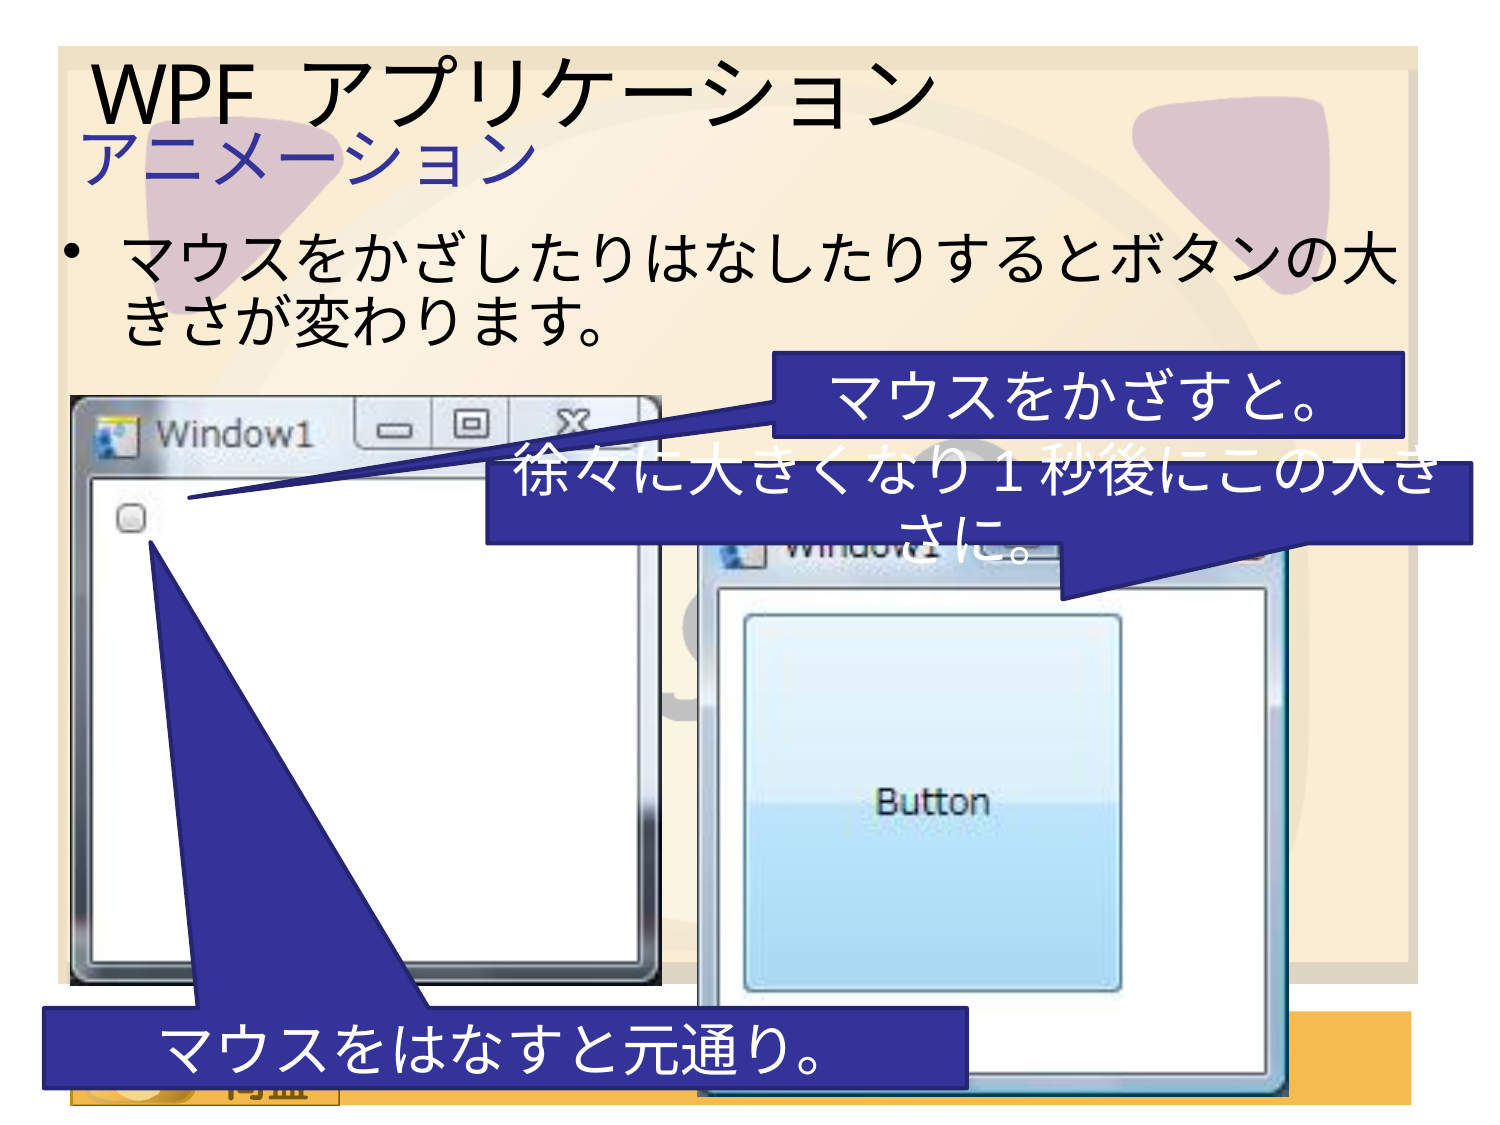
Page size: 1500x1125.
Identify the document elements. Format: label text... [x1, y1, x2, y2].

text_box マウスをかざすと。 [668, 350, 1406, 439]
title WPF アプリケーション [74, 44, 1426, 125]
picture [70, 1091, 340, 1106]
text_box 徐々に大きくなり1秒後にこの大きさに。 [668, 461, 1474, 549]
picture [58, 350, 1418, 1097]
text_box マウスをはなすと元通り。 [41, 995, 692, 1091]
list マウスをかざしたりはなしたりするとボタンの大きさが変わります。 [46, 222, 1423, 350]
picture [58, 46, 1418, 222]
list アニメーション [60, 125, 1438, 201]
